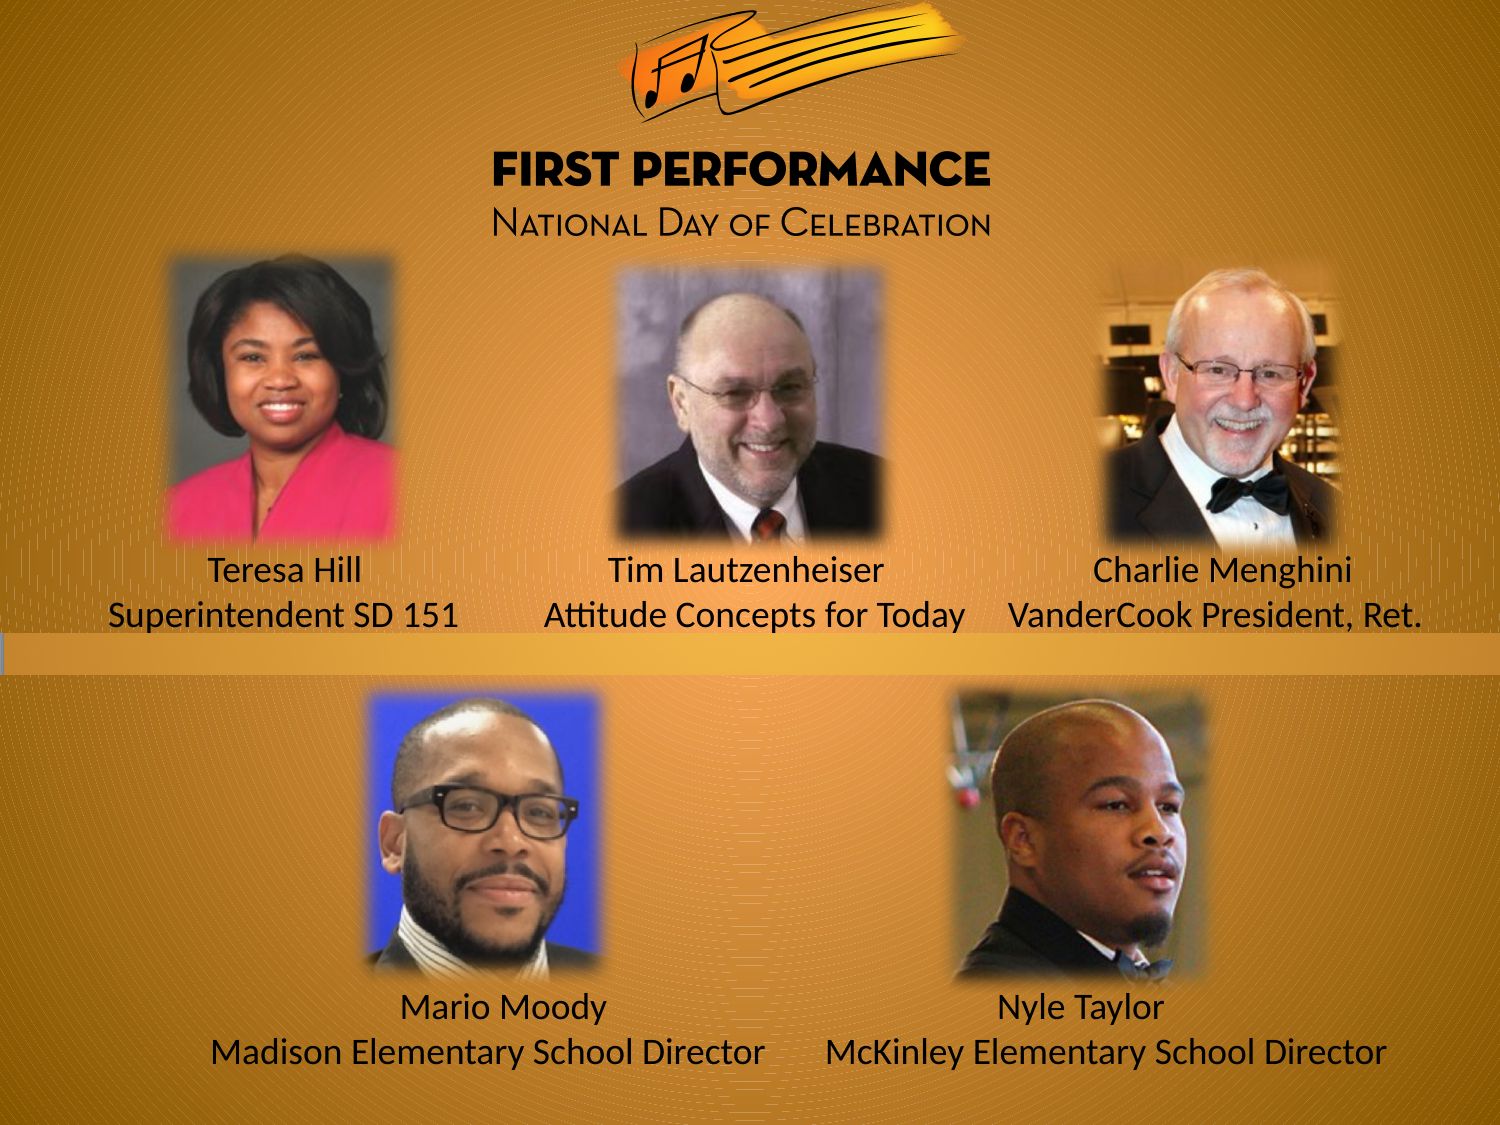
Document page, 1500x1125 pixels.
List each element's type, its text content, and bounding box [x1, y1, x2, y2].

picture [474, 0, 1008, 559]
text_box Mario Moody Nyle Taylor Madison Elementary School Director McKinley Elementary School Director [0, 974, 1500, 1080]
text_box Teresa Hill Tim Lautzenheiser Charlie Menghini Superintendent SD 151 Attitude Concepts for Today VanderCook President, Ret. [0, 537, 1500, 632]
picture [0, 633, 1500, 997]
picture [1087, 244, 1351, 563]
picture [149, 237, 413, 559]
